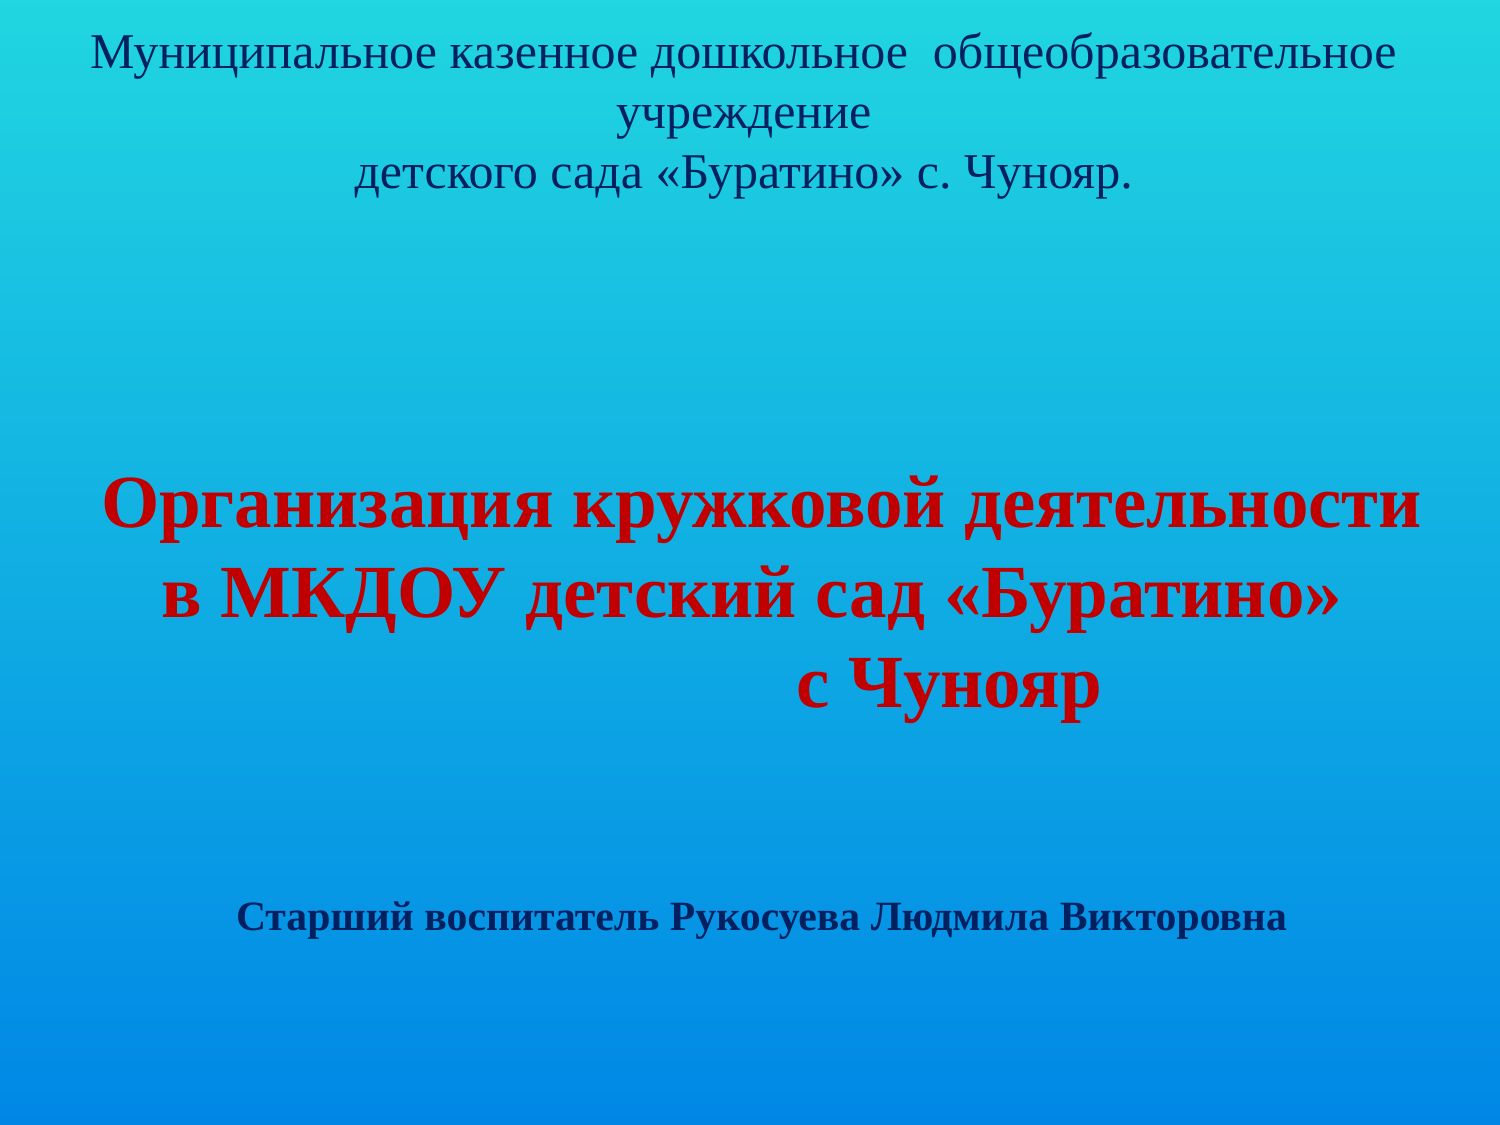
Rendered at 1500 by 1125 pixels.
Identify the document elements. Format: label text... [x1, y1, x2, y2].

title Муниципальное казенное дошкольное общеобразовательное учреждение детского сада «Буратино» с. Чунояр. [75, 45, 1425, 233]
list Организация кружковой деятельности в МКДОУ детский сад «Буратино» с Чунояр Старший воспитатель Рукосуева Людмила Викторовна [82, 339, 1442, 1043]
